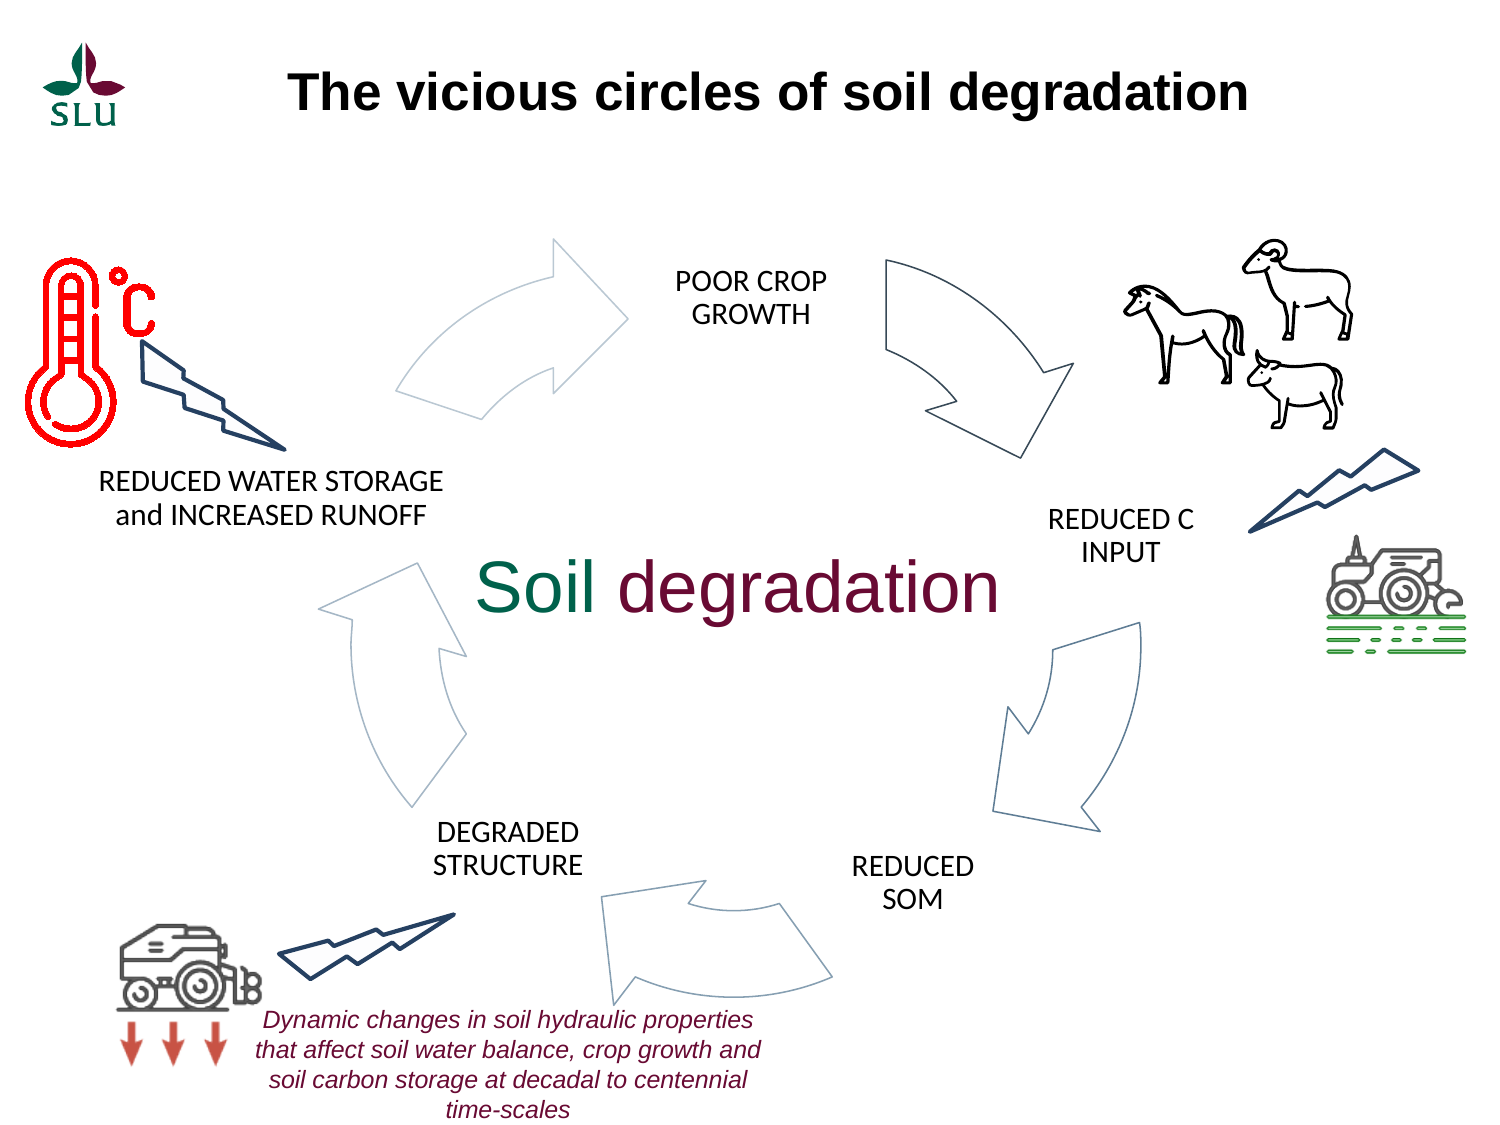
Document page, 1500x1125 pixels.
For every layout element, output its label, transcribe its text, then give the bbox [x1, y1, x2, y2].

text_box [406, 594, 793, 923]
text_box [992, 622, 1141, 832]
text_box [1247, 447, 1421, 534]
picture [94, 103, 116, 126]
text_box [24, 257, 156, 448]
text_box [605, 925, 833, 1006]
text_box [397, 246, 629, 420]
picture [73, 103, 91, 126]
text_box REDUCED SOM [832, 810, 994, 957]
text_box [307, 926, 432, 981]
text_box POOR CROP GROWTH [650, 246, 853, 372]
picture [78, 896, 302, 1096]
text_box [1122, 284, 1247, 385]
text_box [886, 260, 1074, 459]
title The vicious circles of soil degradation [136, 20, 1445, 246]
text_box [88, 389, 455, 572]
text_box [318, 579, 433, 794]
text_box Dynamic changes in soil hydraulic properties that affect soil water balance, crop growth and soil carbon storage at decadal to centennial time-scales [236, 996, 780, 1125]
text_box [159, 350, 206, 388]
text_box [1246, 348, 1345, 430]
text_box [1021, 509, 1214, 604]
text_box Soil degradation [440, 531, 1037, 635]
picture [1319, 524, 1474, 665]
picture [51, 102, 68, 126]
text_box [1241, 238, 1354, 342]
